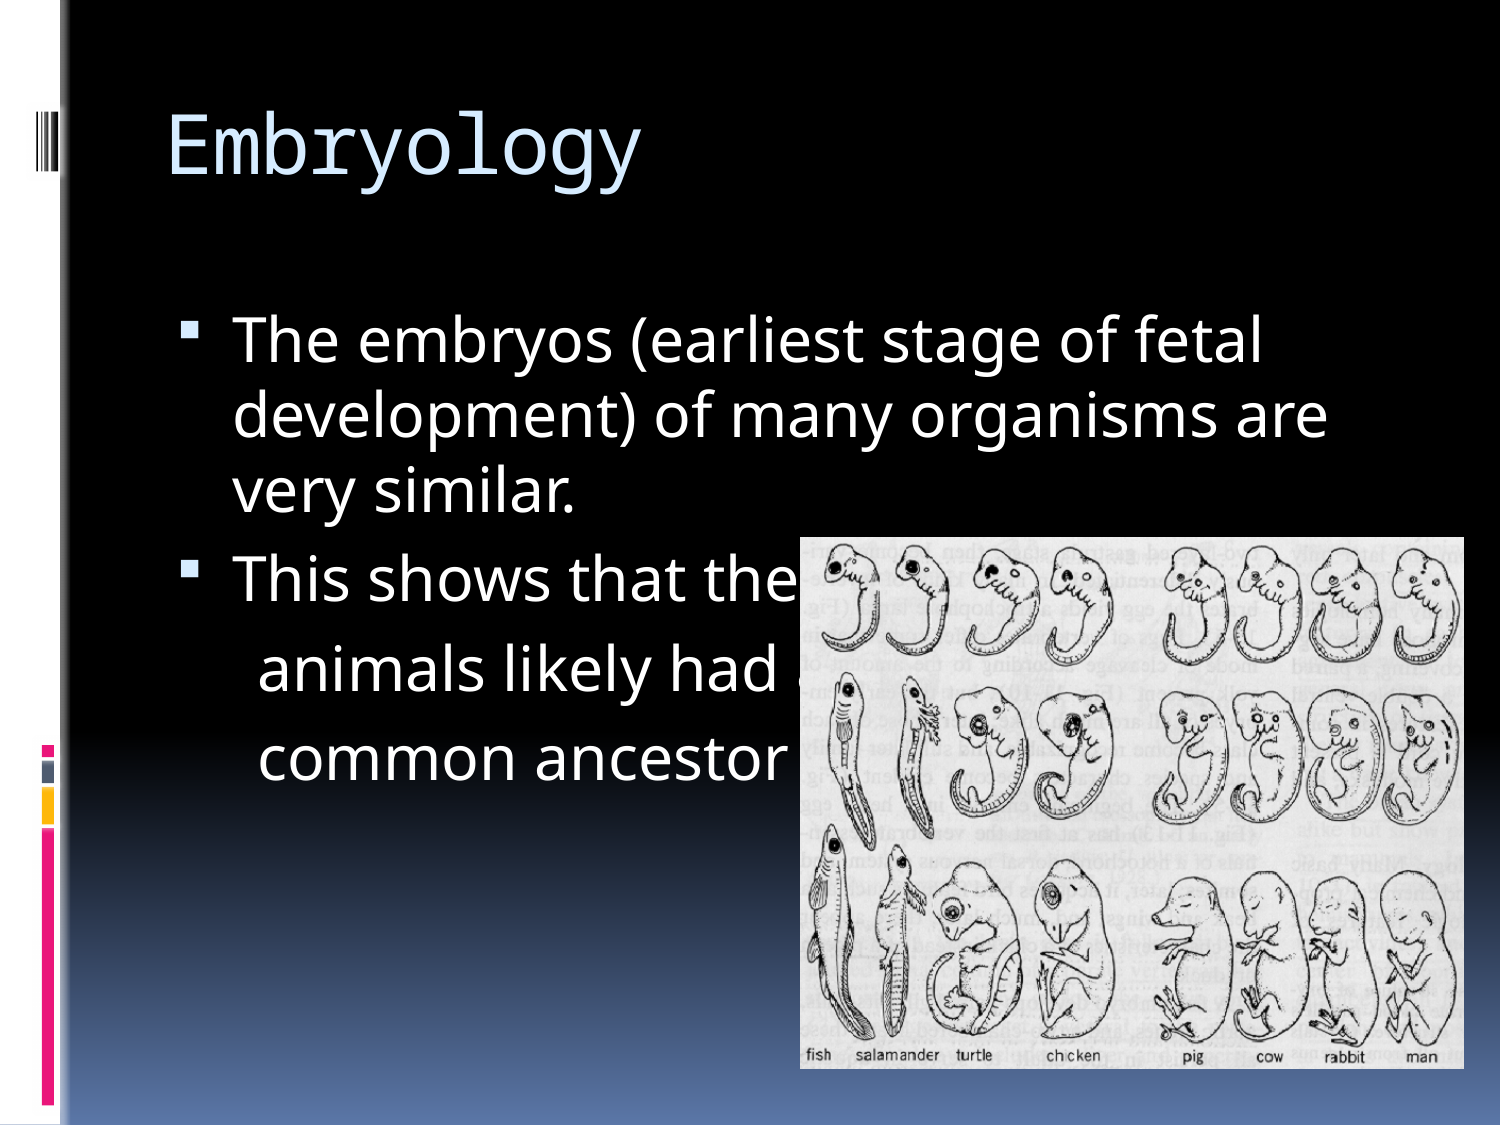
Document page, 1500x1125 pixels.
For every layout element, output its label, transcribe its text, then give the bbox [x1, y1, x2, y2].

list The embryos (earliest stage of fetal development) of many organisms are very similar. This shows that these animals likely had a common ancestor [150, 292, 1425, 1043]
title Embryology [150, 83, 1425, 234]
picture [799, 537, 1464, 1069]
